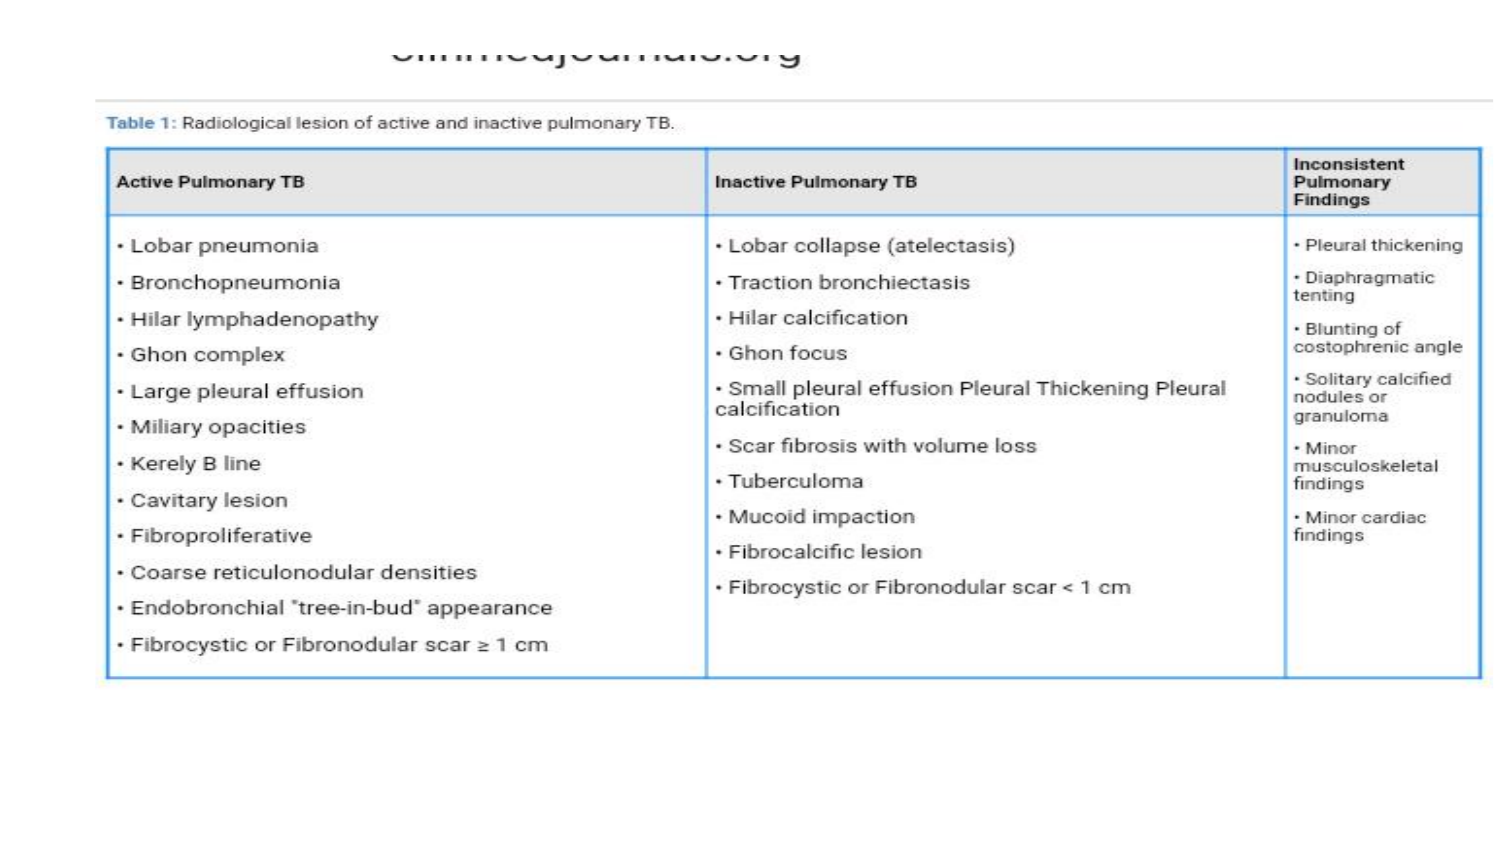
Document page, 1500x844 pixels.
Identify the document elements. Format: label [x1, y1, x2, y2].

picture [95, 55, 1494, 790]
